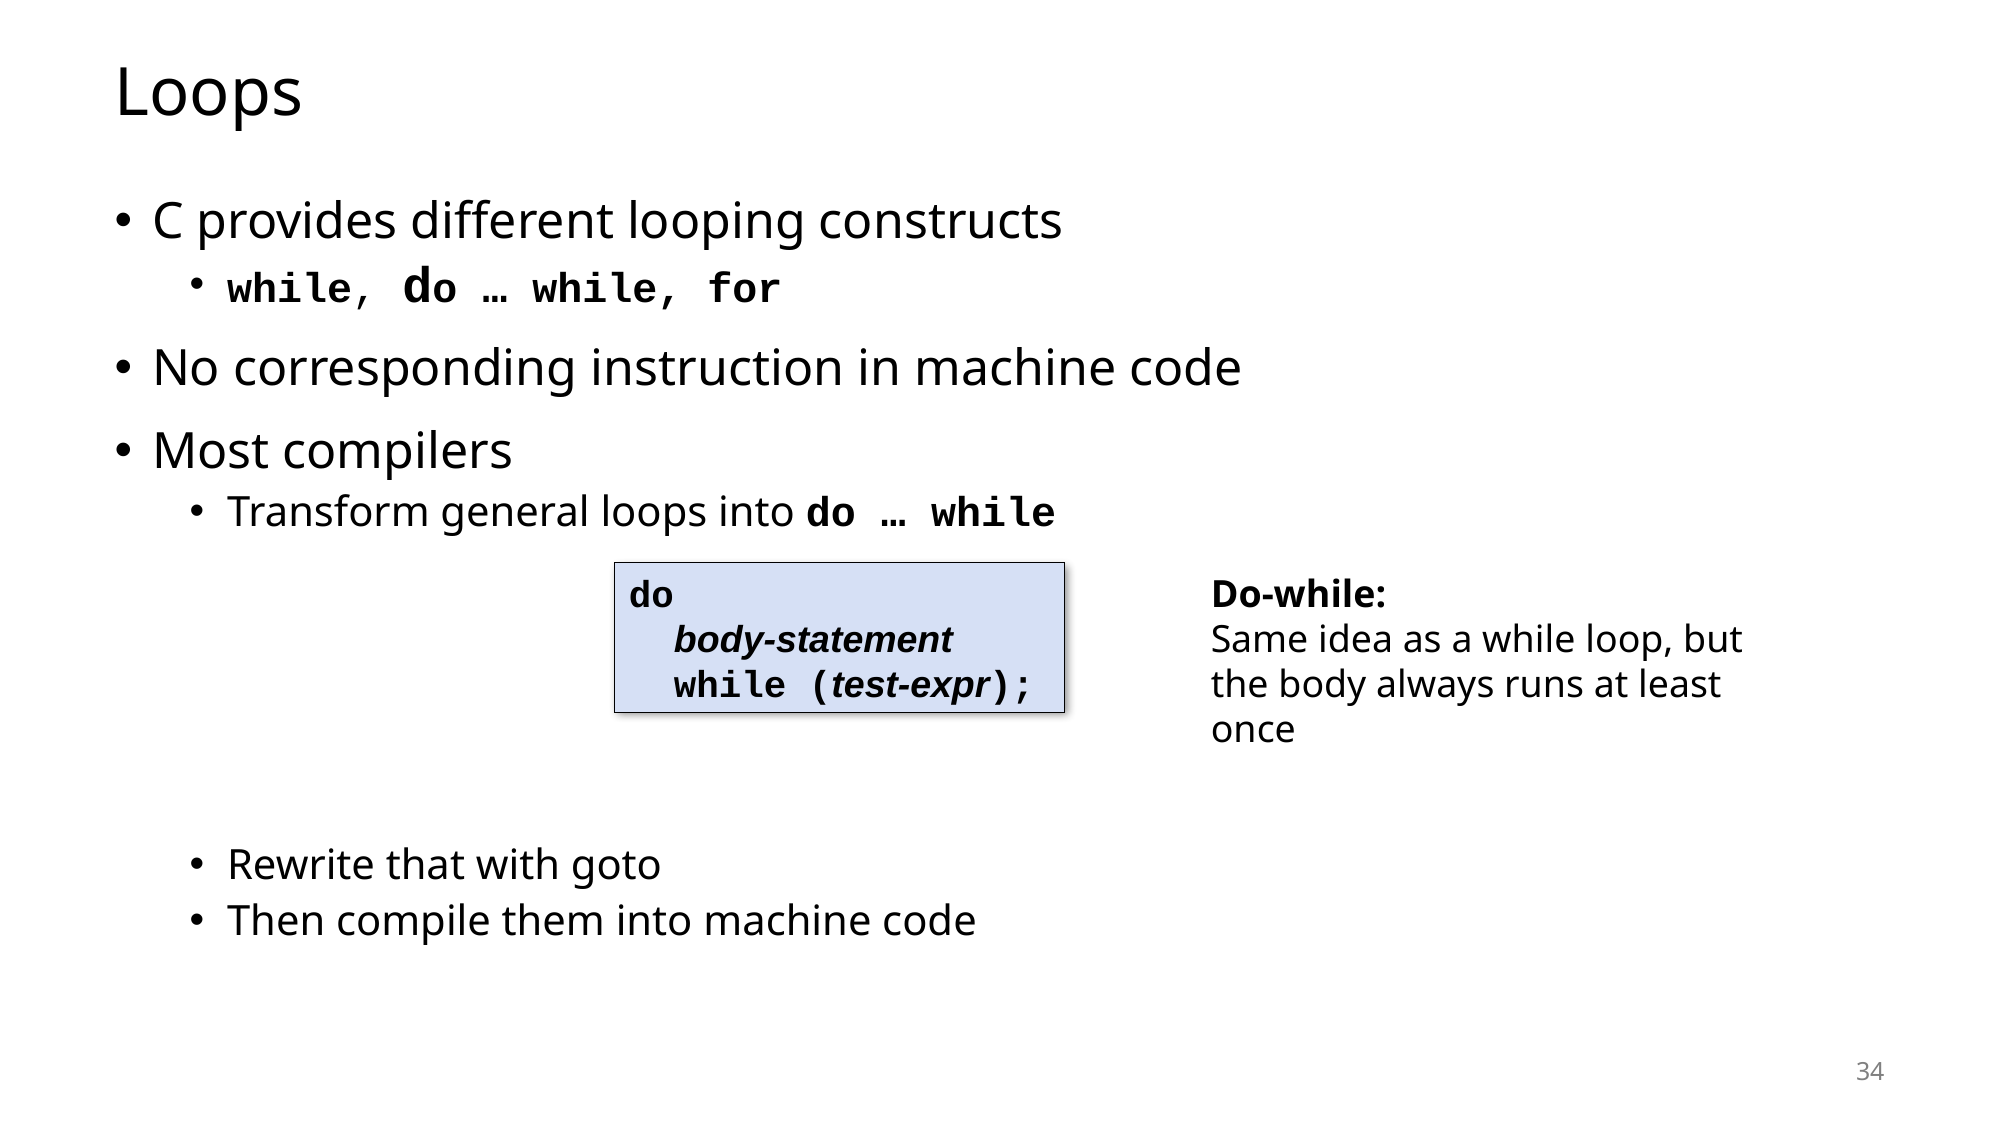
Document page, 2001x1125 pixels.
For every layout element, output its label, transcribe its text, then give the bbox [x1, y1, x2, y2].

title Loops [99, 37, 1900, 150]
text_box Do-while: Same idea as a while loop, but the body always runs at least once [1195, 562, 1804, 758]
list C provides different looping constructs while, do … while, for No corresponding instruction in machine code Most compilers Transform general loops into do … while Rewrite that with goto Then compile them into machine code [99, 187, 1900, 1013]
text_box do body-statement while (test-expr); [614, 562, 1065, 712]
slide_number 34 [1749, 1042, 1900, 1103]
